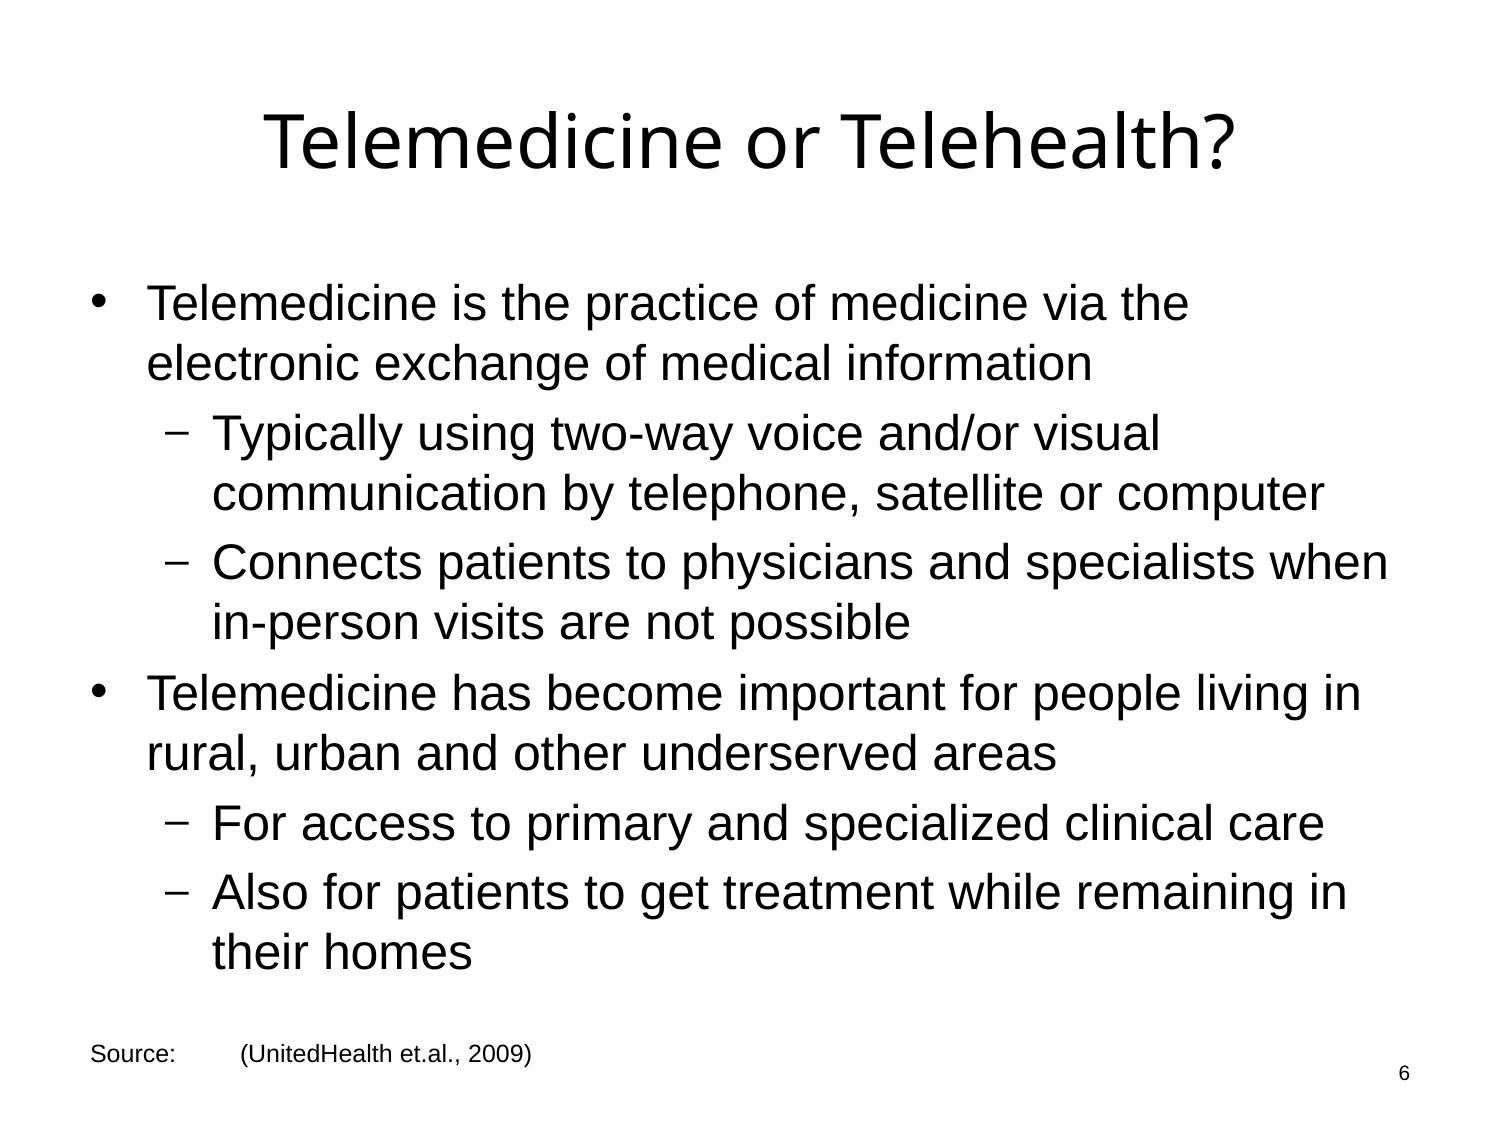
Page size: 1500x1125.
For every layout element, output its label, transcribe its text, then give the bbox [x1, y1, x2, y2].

list Source: (UnitedHealth et.al., 2009) [75, 1029, 1328, 1118]
list Telemedicine is the practice of medicine via the electronic exchange of medical information Typically using two-way voice and/or visual communication by telephone, satellite or computer Connects patients to physicians and specialists when in-person visits are not possible Telemedicine has become important for people living in rural, urban and other underserved areas For access to primary and specialized clinical care Also for patients to get treatment while remaining in their homes [75, 262, 1425, 1013]
title Telemedicine or Telehealth? [75, 45, 1425, 233]
slide_number 6 [1341, 1027, 1425, 1118]
